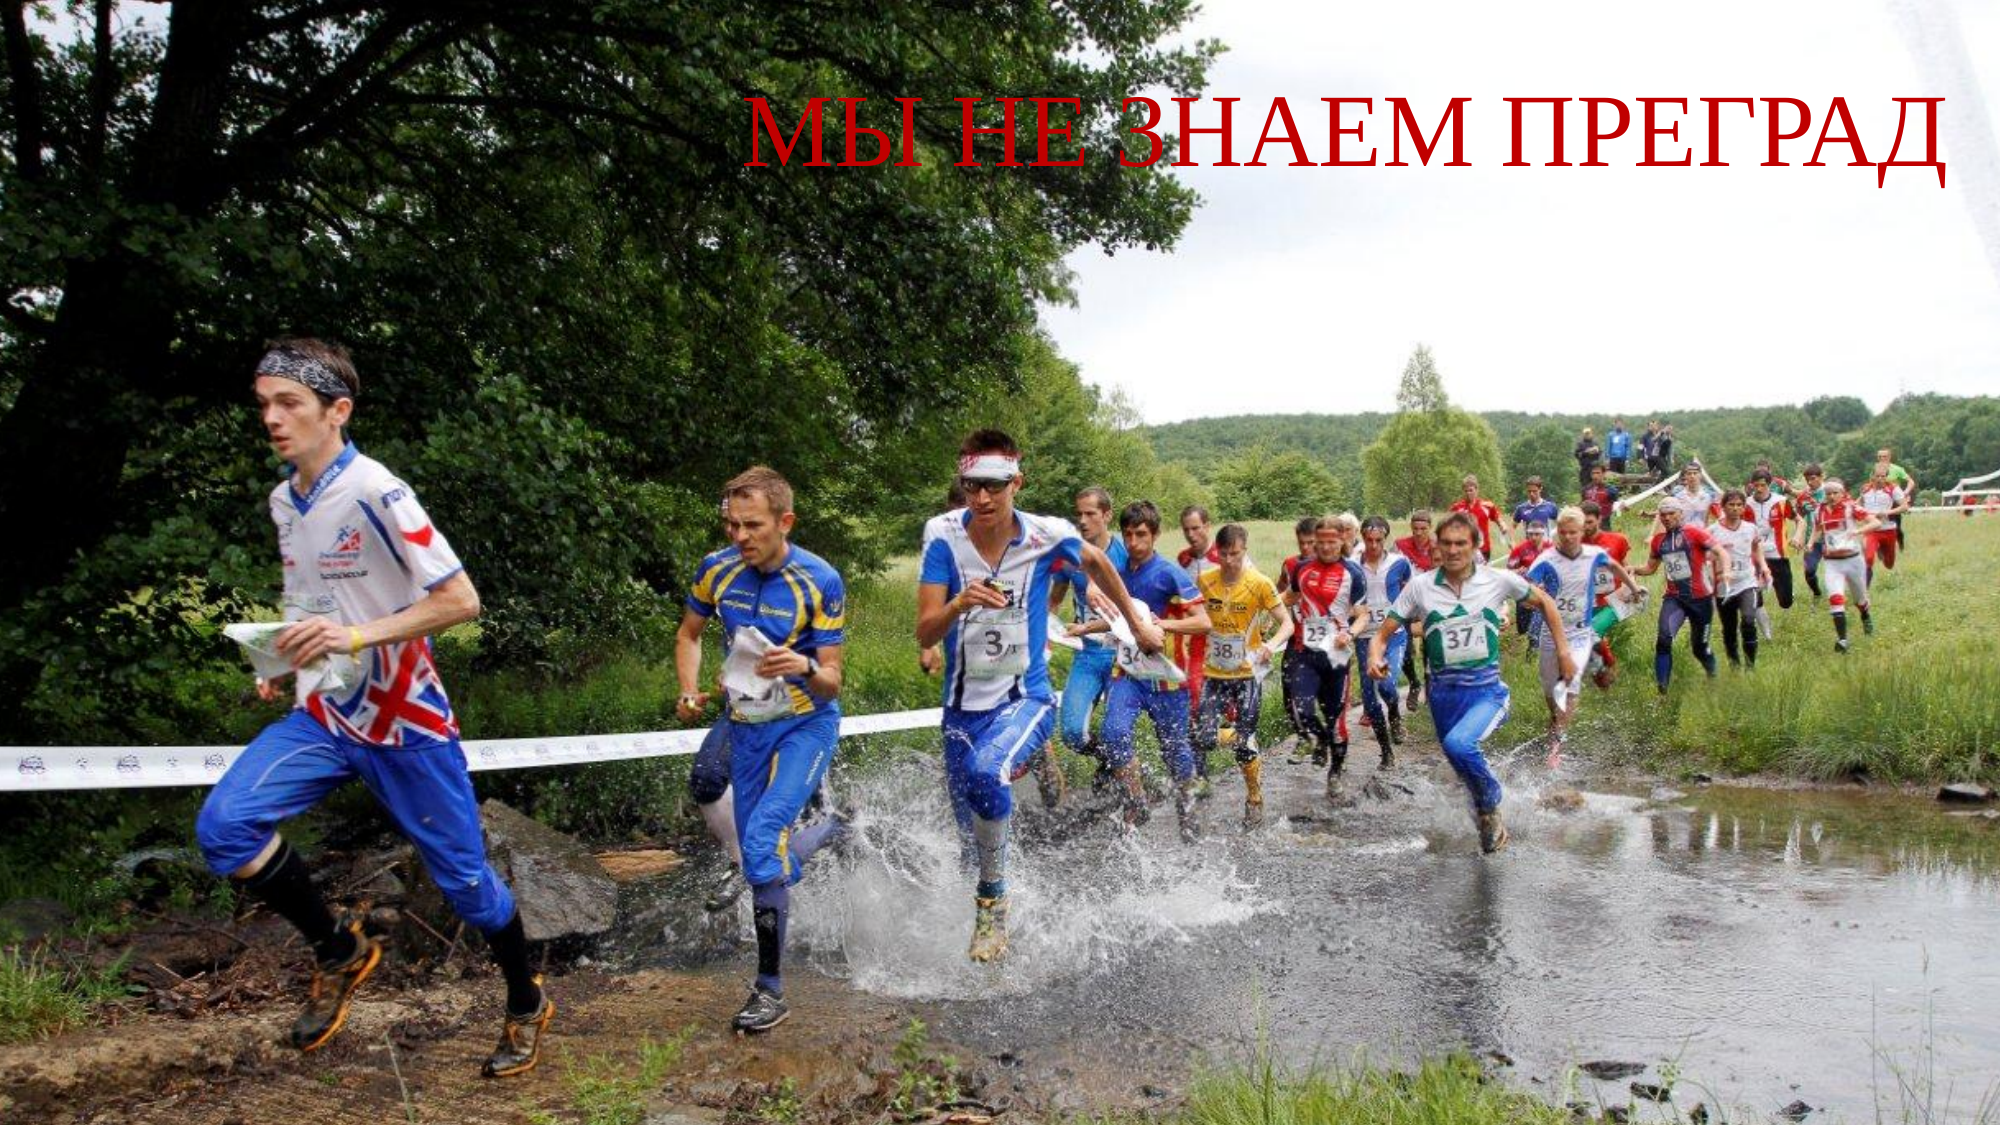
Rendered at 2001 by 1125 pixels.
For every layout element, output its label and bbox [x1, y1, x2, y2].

list [0, 0, 2000, 1125]
